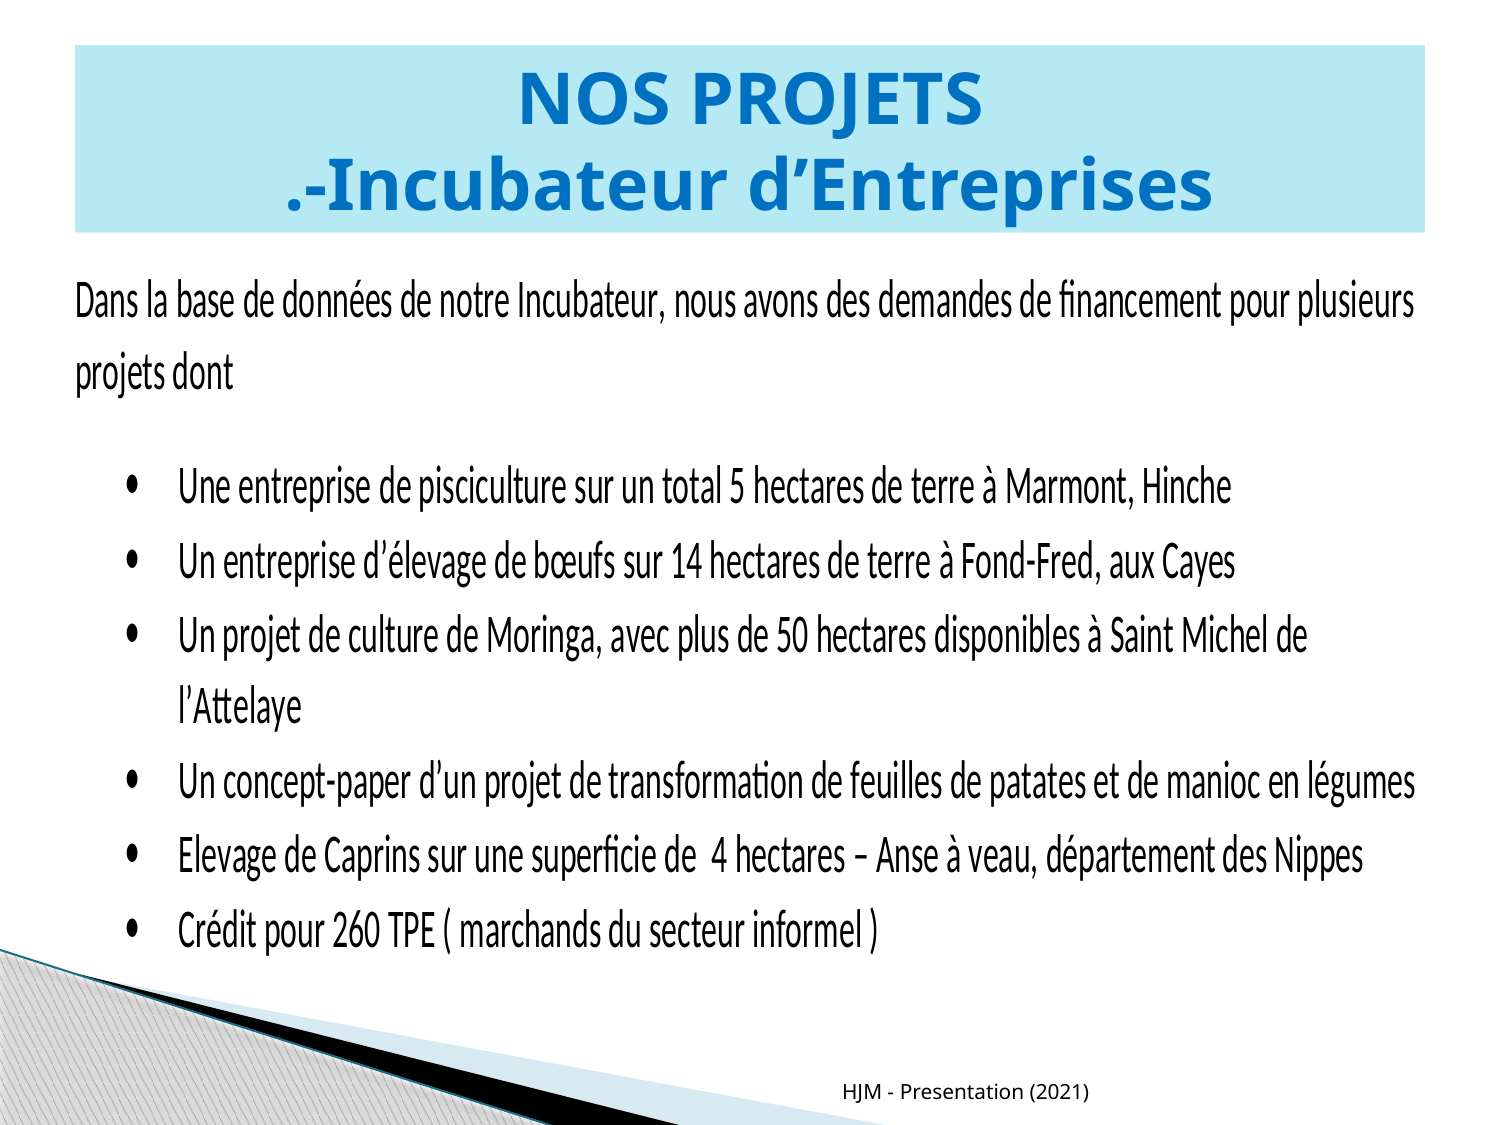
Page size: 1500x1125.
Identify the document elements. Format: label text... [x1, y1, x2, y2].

footer HJM - Presentation (2021) [718, 1051, 1105, 1112]
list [74, 266, 1426, 1010]
title NOS PROJETS .-Incubateur d’Entreprises [75, 45, 1425, 233]
